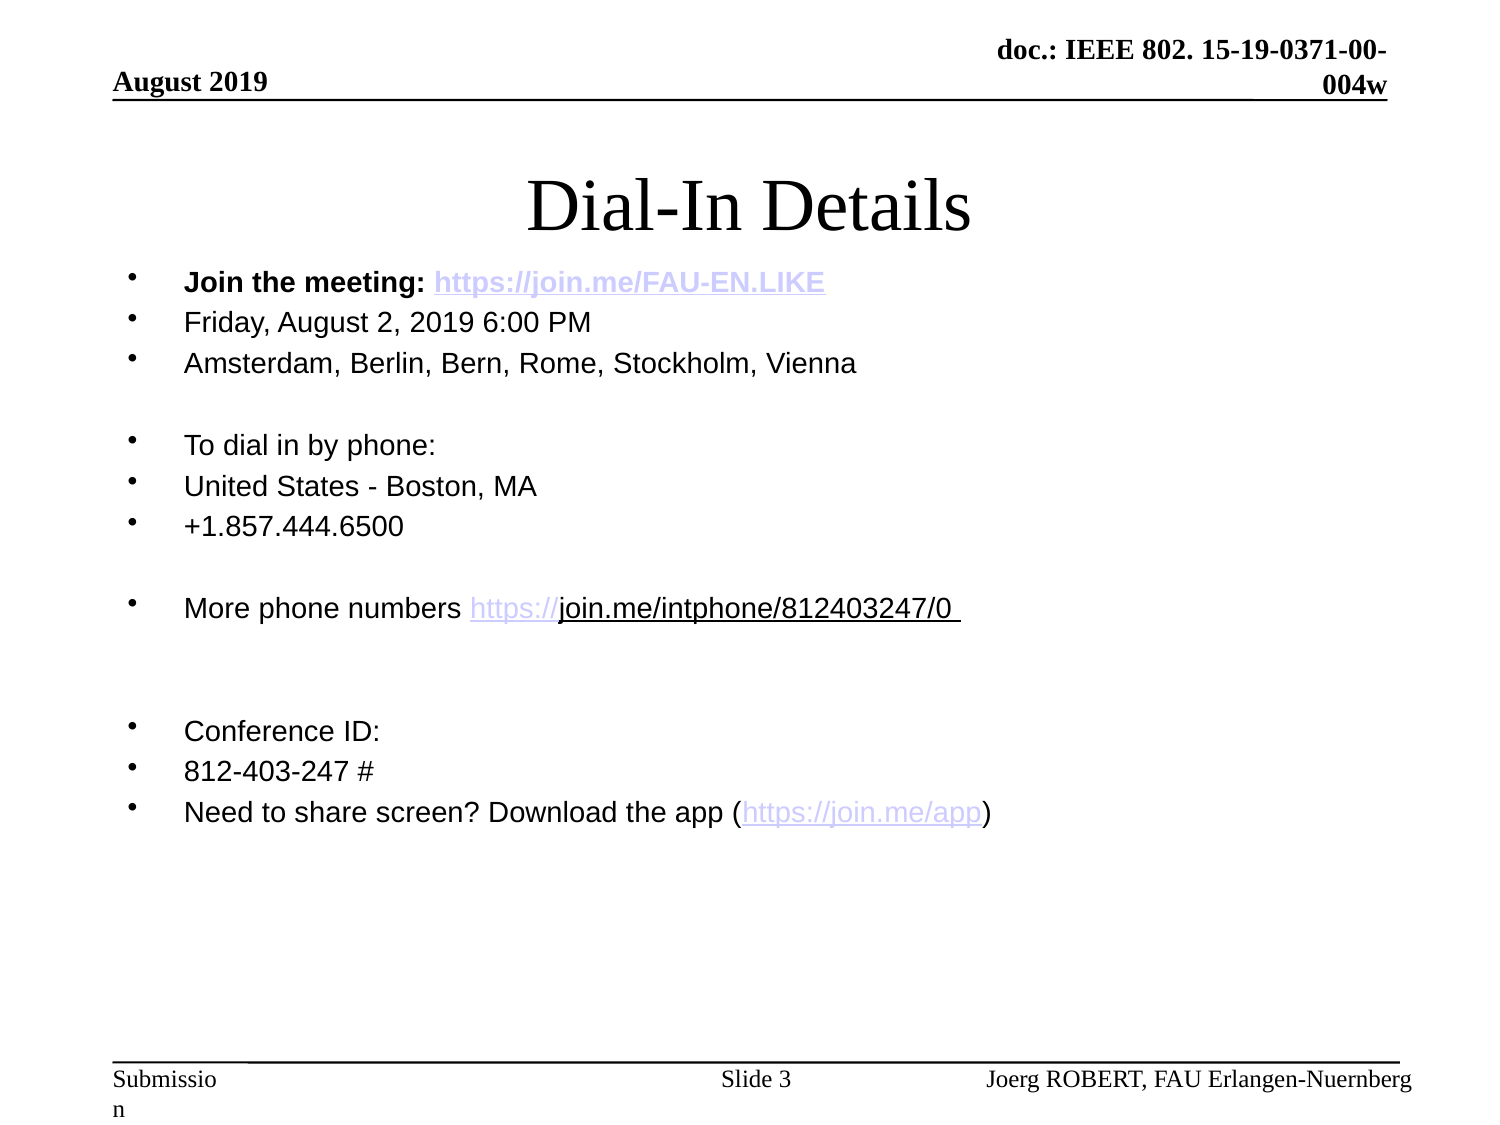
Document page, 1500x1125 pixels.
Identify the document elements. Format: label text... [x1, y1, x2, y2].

footer Joerg ROBERT, FAU Erlangen-Nuernberg [900, 1062, 1413, 1093]
slide_number Slide 3 [712, 1062, 800, 1093]
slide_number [112, 62, 375, 98]
title Dial-In Details [112, 112, 1388, 255]
list Join the meeting: https://join.me/FAU-EN.LIKE Friday, August 2, 2019 6:00 PM Amsterdam, Berlin, Bern, Rome, Stockholm, Vienna To dial in by phone: United States - Boston, MA +1.857.444.6500 More phone numbers https://join.me/intphone/812403247/0 Conference ID: 812-403-247 # Need to share screen? Download the app (https://join.me/app) [112, 255, 1388, 1000]
